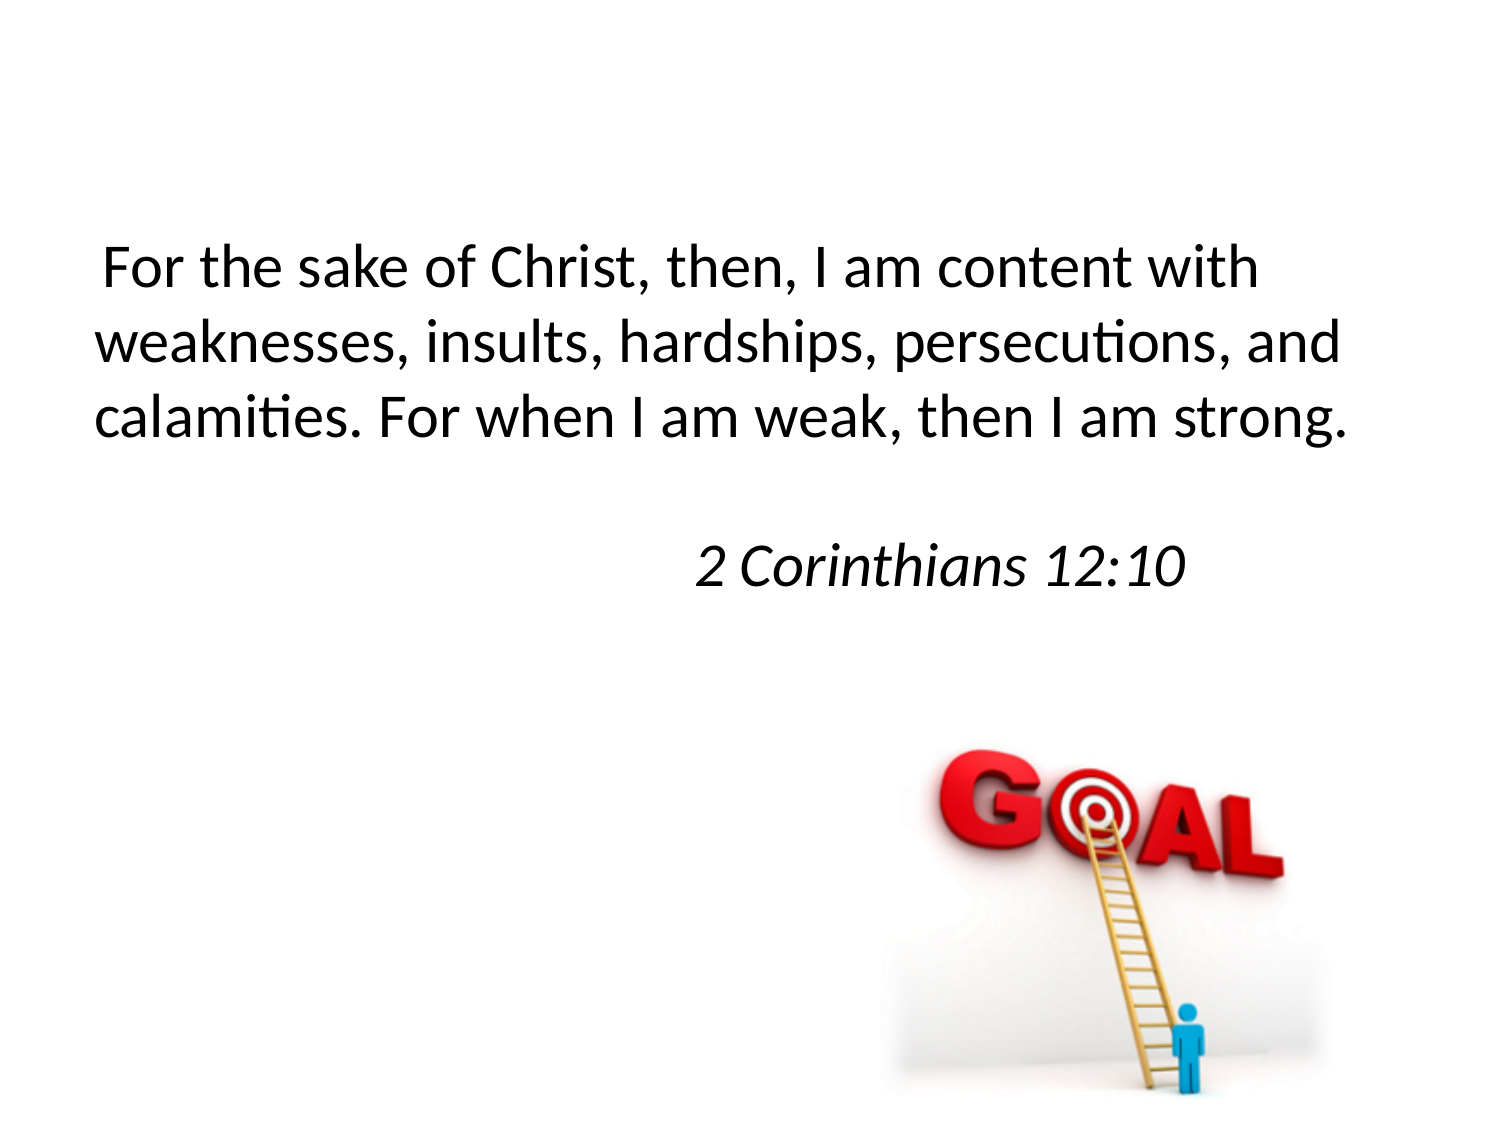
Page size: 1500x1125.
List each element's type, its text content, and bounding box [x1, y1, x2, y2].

picture [726, 719, 1500, 1125]
text_box For the sake of Christ, then, I am content with weaknesses, insults, hardships, persecutions, and calamities. For when I am weak, then I am strong. 2 Corinthians 12:10 [79, 217, 1500, 607]
